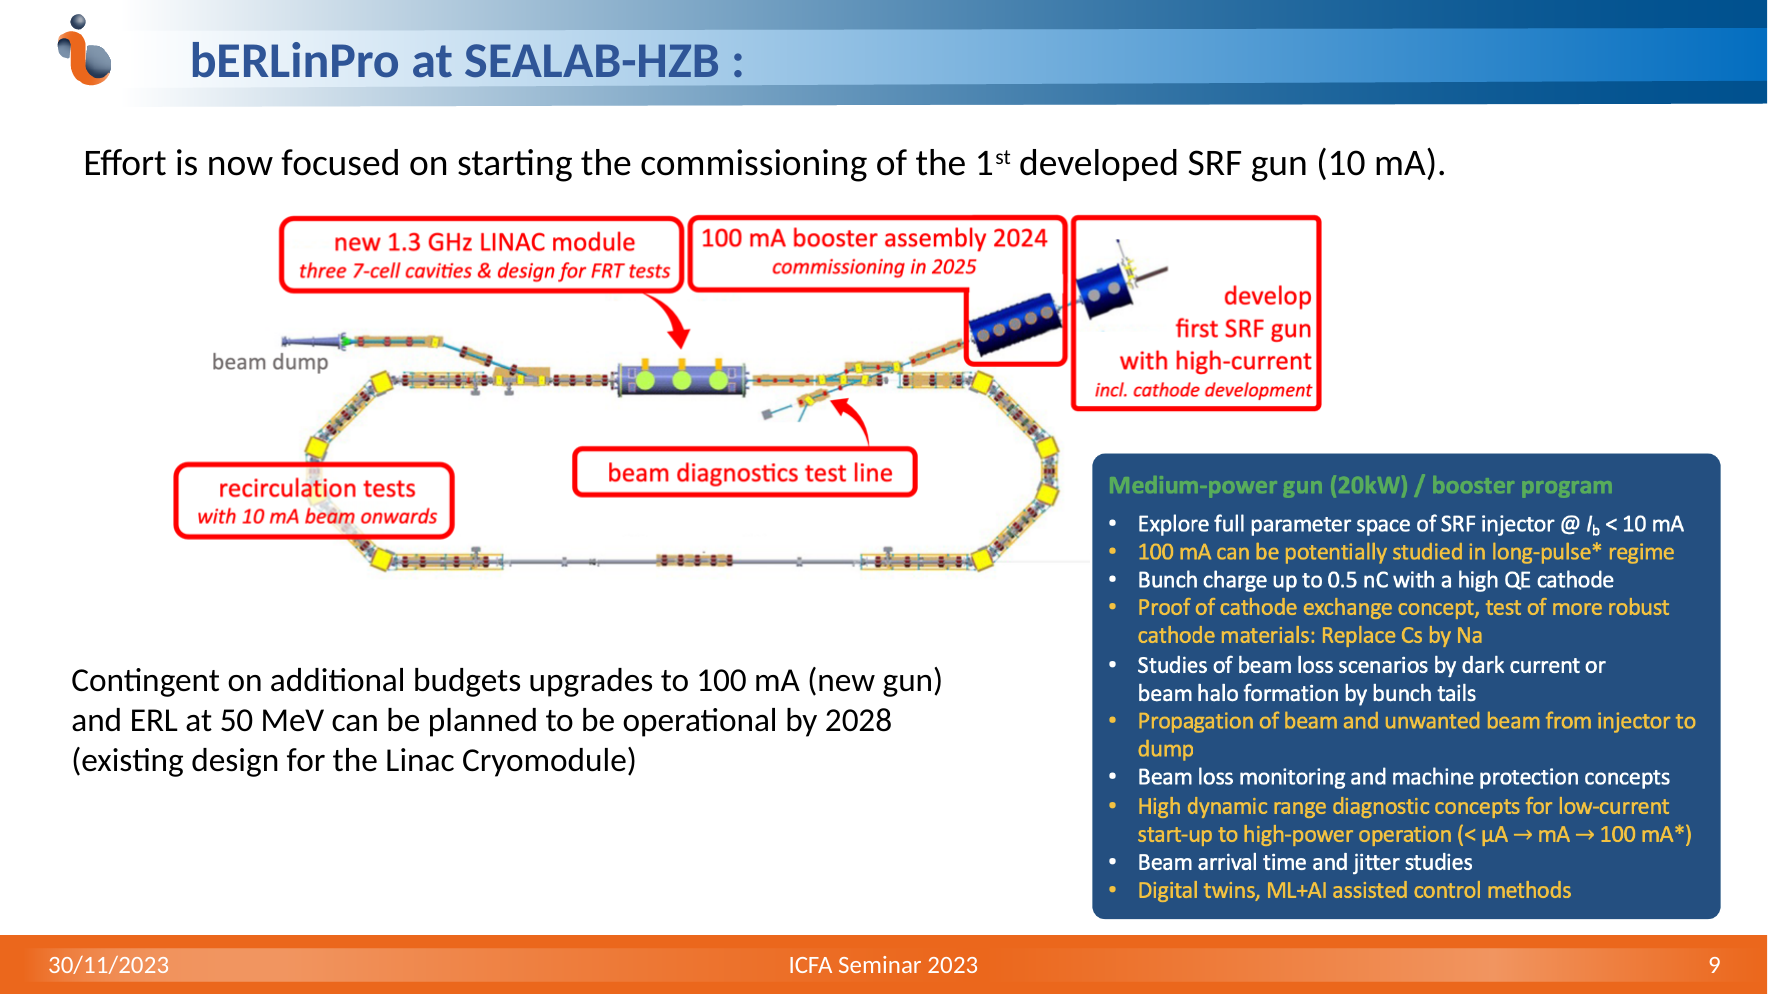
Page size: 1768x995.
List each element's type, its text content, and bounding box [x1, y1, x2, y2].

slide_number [33, 937, 429, 991]
footer ICFA Seminar 2023 [481, 937, 1286, 991]
title bERLinPro at SEALAB-HZB : [174, 24, 1640, 98]
text_box Contingent on additional budgets upgrades to 100 mA (new gun) and ERL at 50 MeV can be planned to be operational by 2028 (existing design for the Linac Cryomodule) [56, 650, 1002, 785]
text_box Effort is now focused on starting the commissioning of the 1st developed SRF gun (10 mA). [68, 130, 1746, 191]
slide_number 9 [1338, 937, 1736, 991]
picture [0, 0, 1768, 994]
